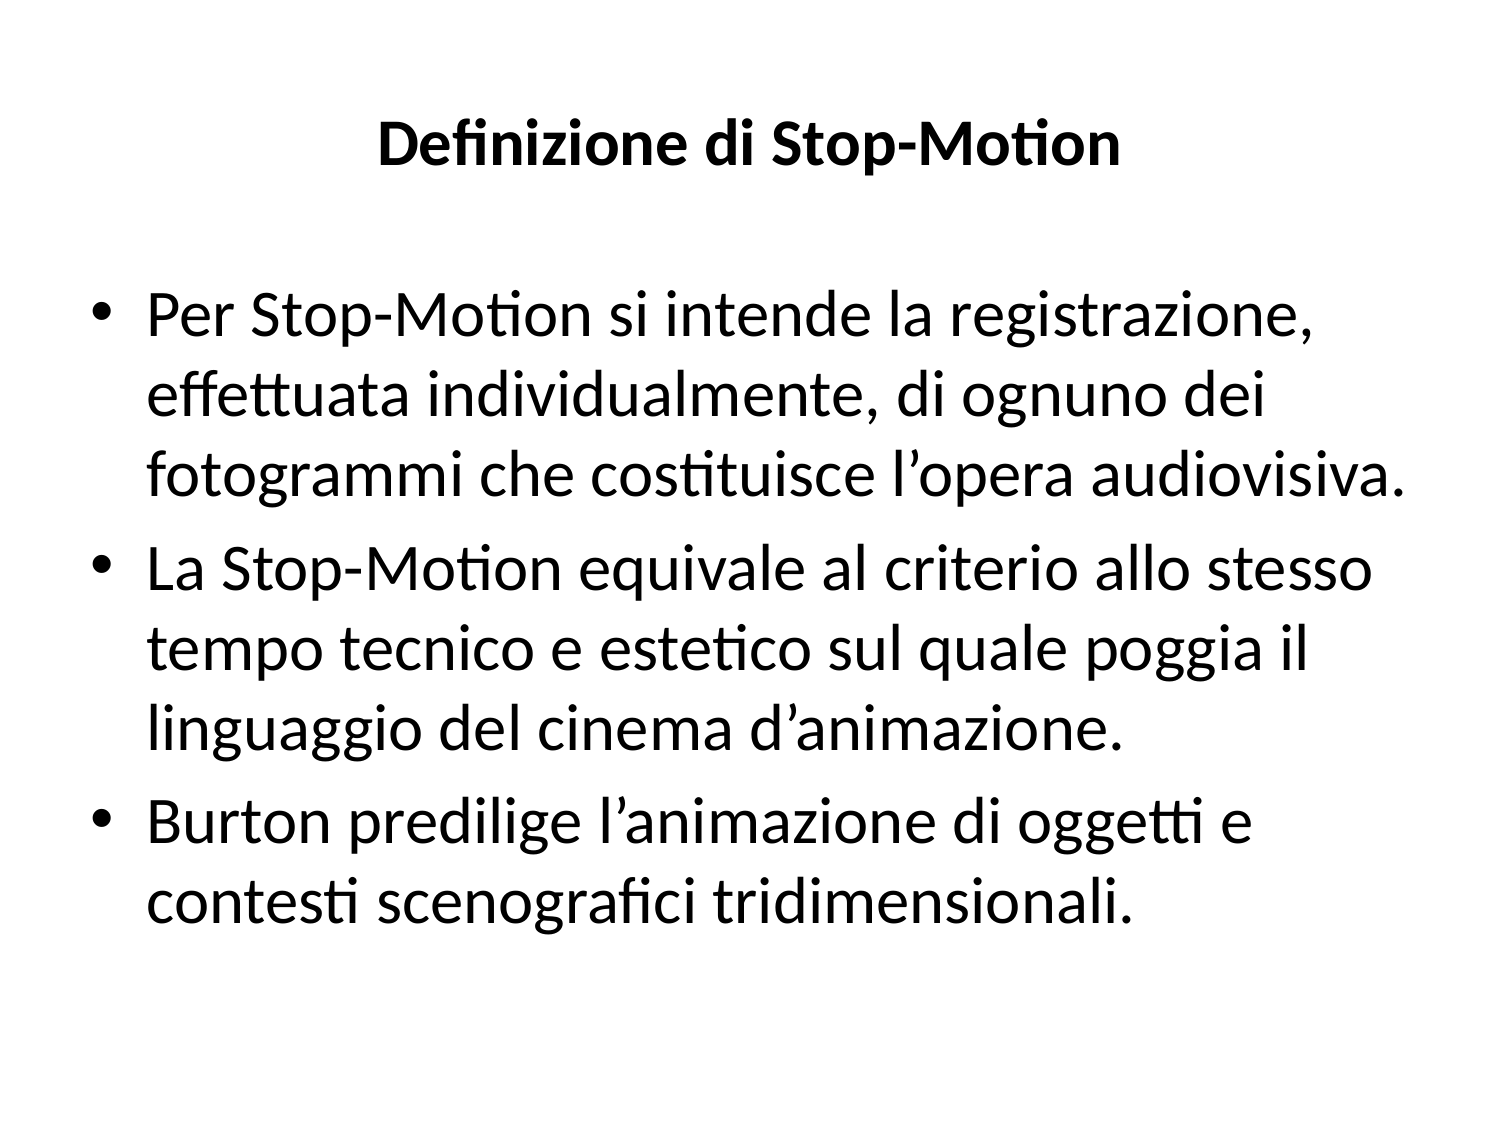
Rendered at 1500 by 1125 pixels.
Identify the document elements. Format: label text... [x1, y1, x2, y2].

title Definizione di Stop-Motion [75, 45, 1425, 233]
list Per Stop-Motion si intende la registrazione, effettuata individualmente, di ognuno dei fotogrammi che costituisce l’opera audiovisiva. La Stop-Motion equivale al criterio allo stesso tempo tecnico e estetico sul quale poggia il linguaggio del cinema d’animazione. Burton predilige l’animazione di oggetti e contesti scenografici tridimensionali. [75, 262, 1425, 1005]
